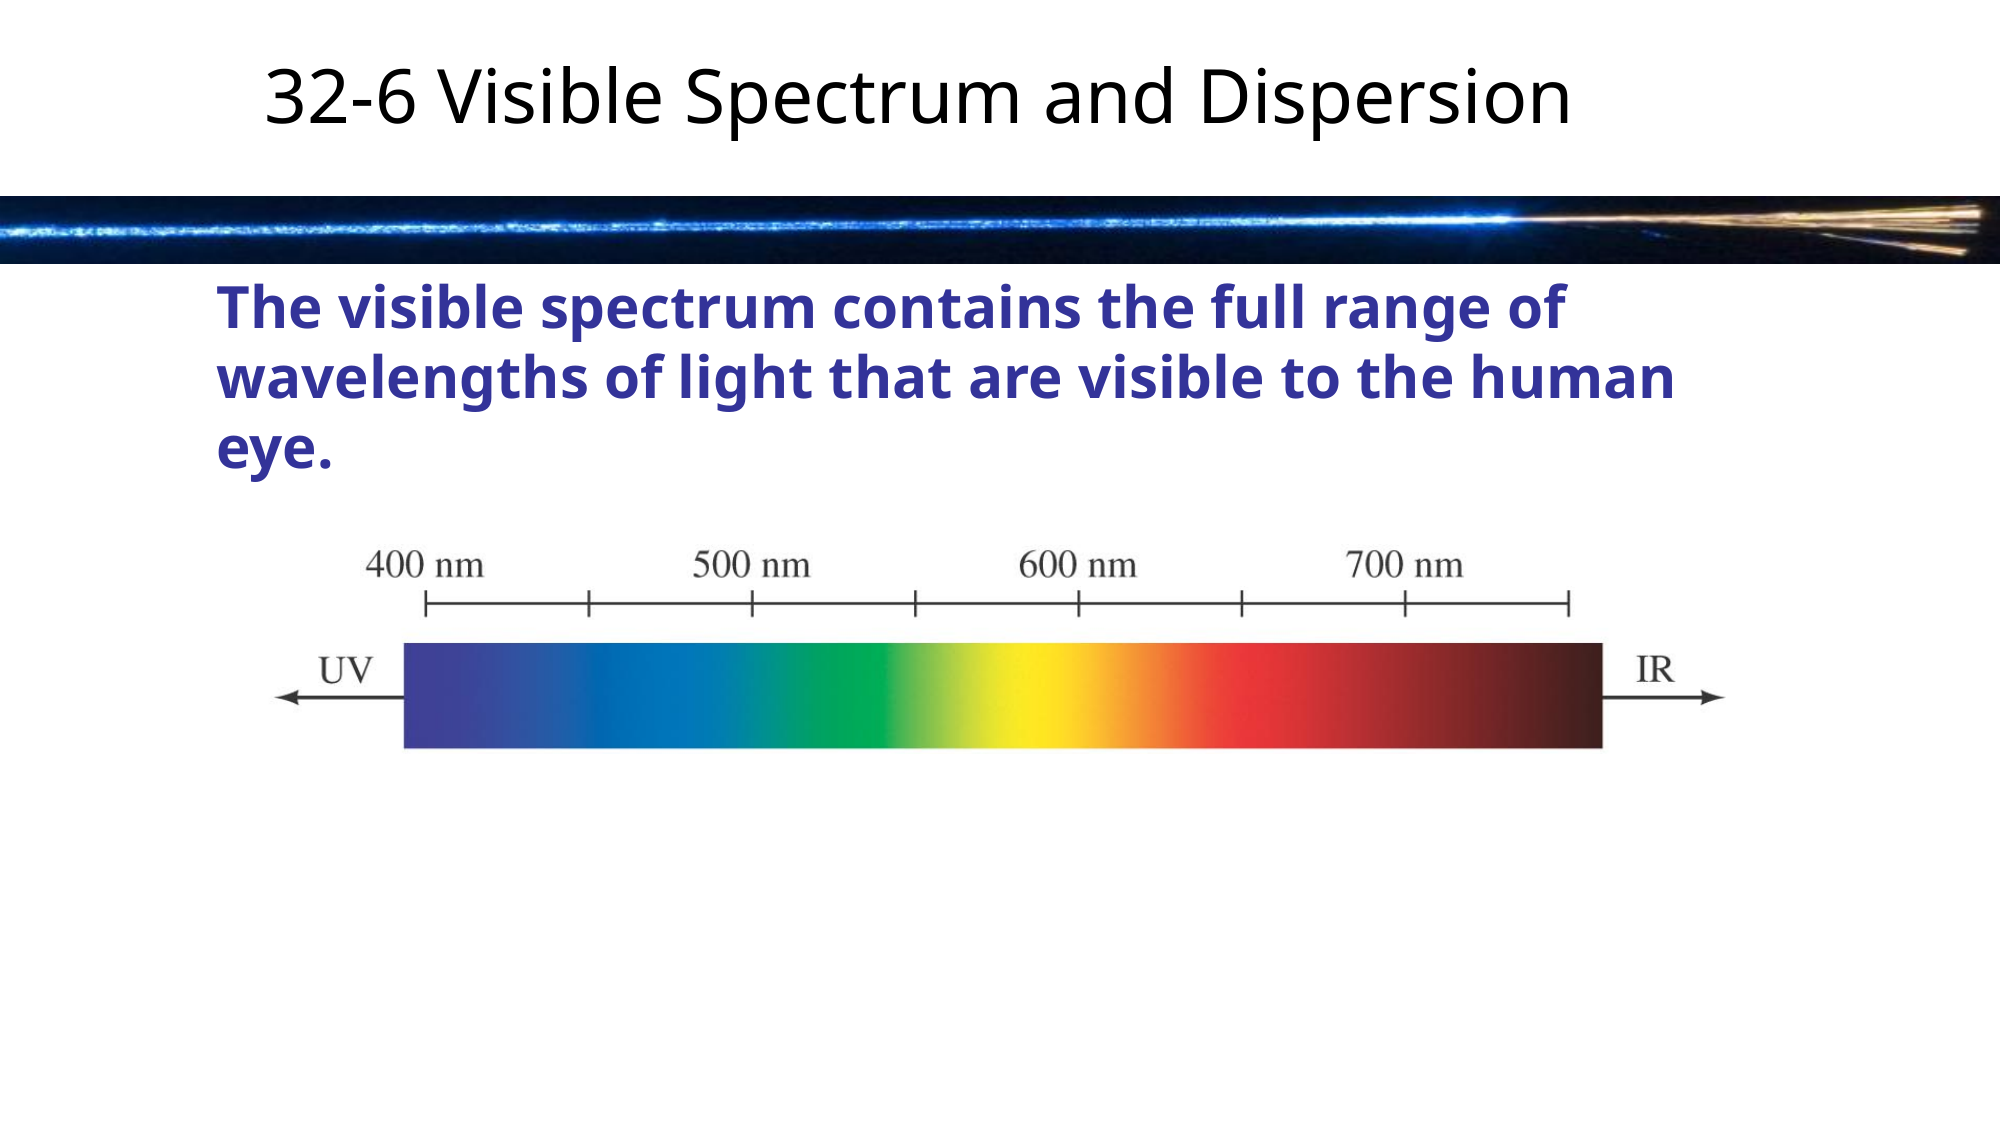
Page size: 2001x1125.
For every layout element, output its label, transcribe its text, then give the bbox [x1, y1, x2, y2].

title 32-6 Visible Spectrum and Dispersion [249, 0, 1750, 188]
picture [0, 196, 2000, 264]
text_box The visible spectrum contains the full range of wavelengths of light that are visible to the human eye. [201, 262, 1731, 488]
picture [268, 544, 1732, 754]
